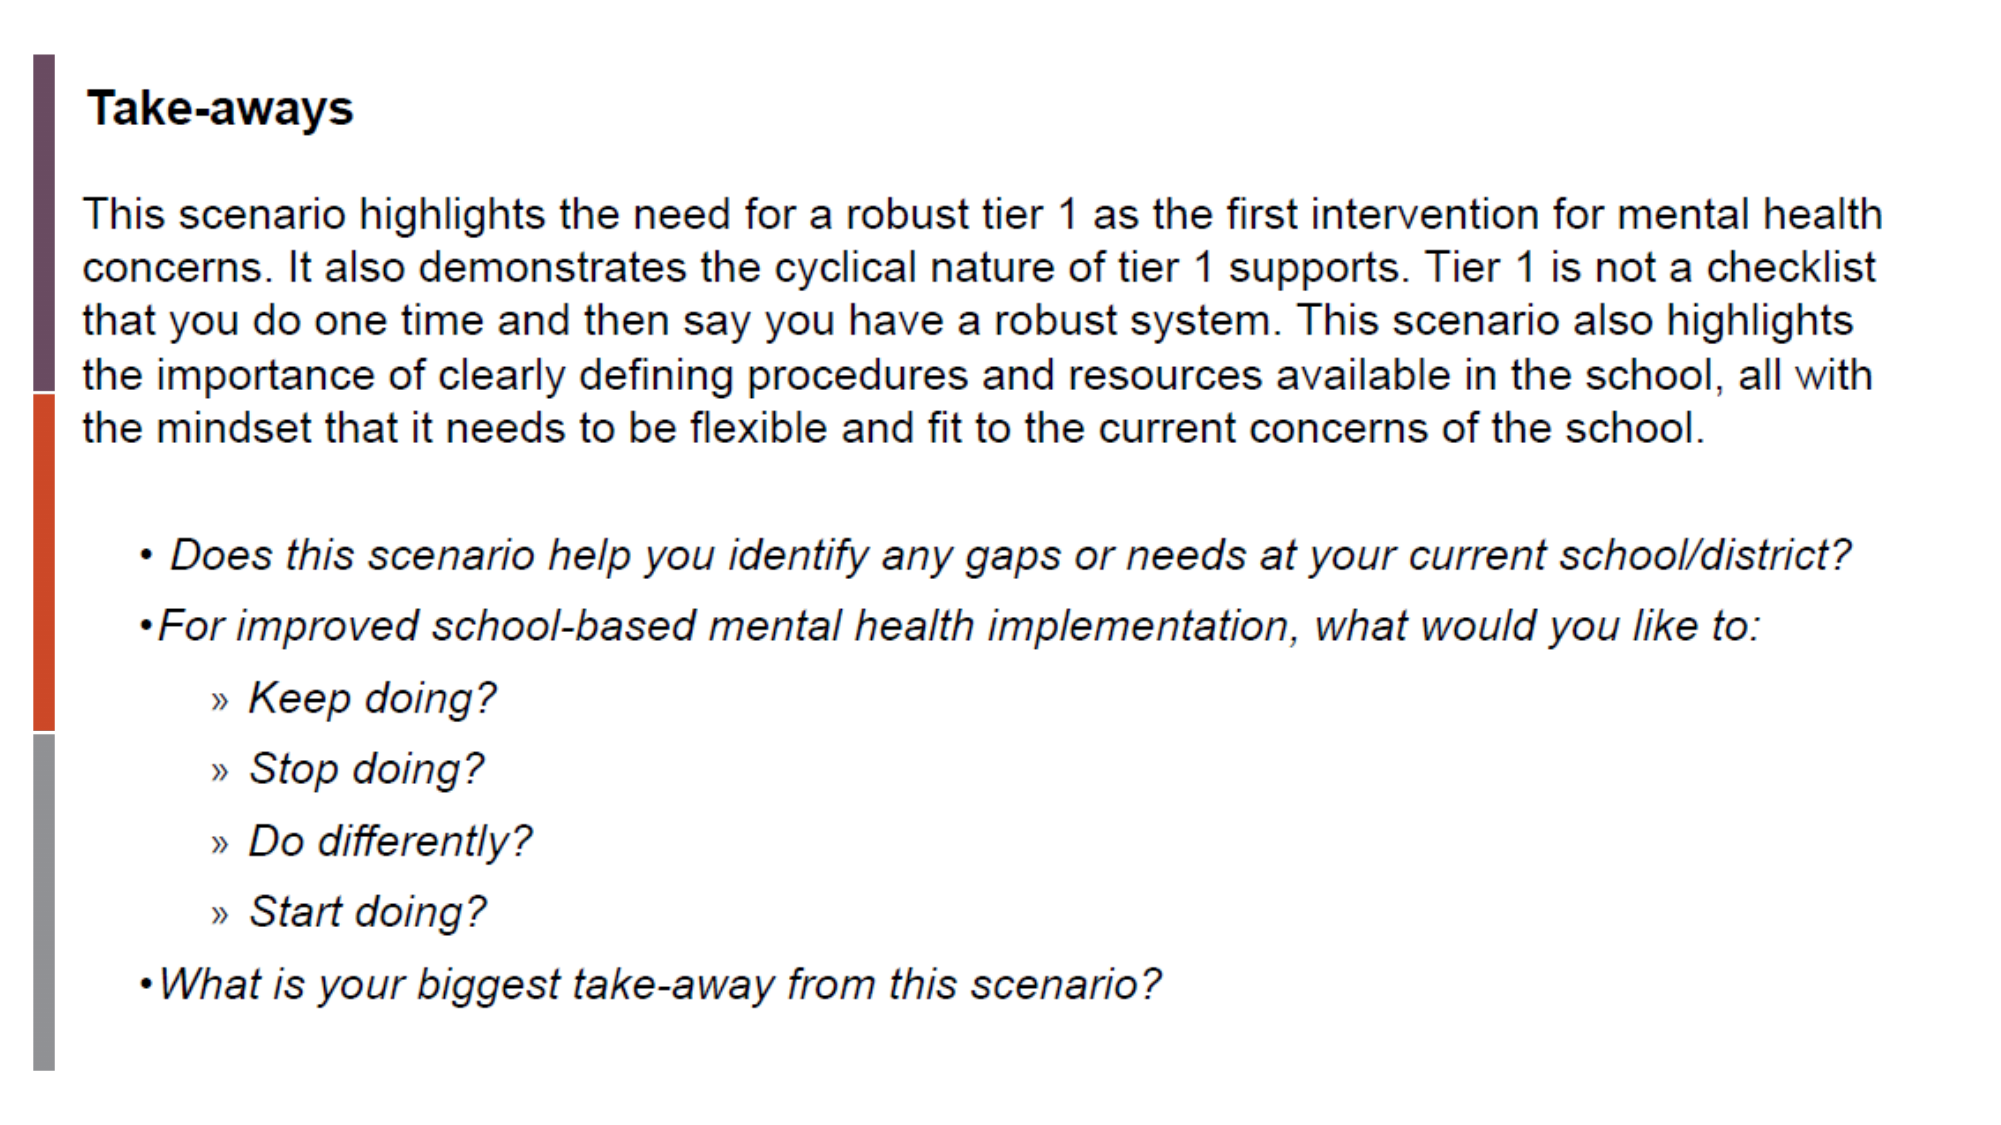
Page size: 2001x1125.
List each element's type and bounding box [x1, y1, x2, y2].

picture [77, 72, 1942, 1063]
picture [34, 55, 54, 1070]
